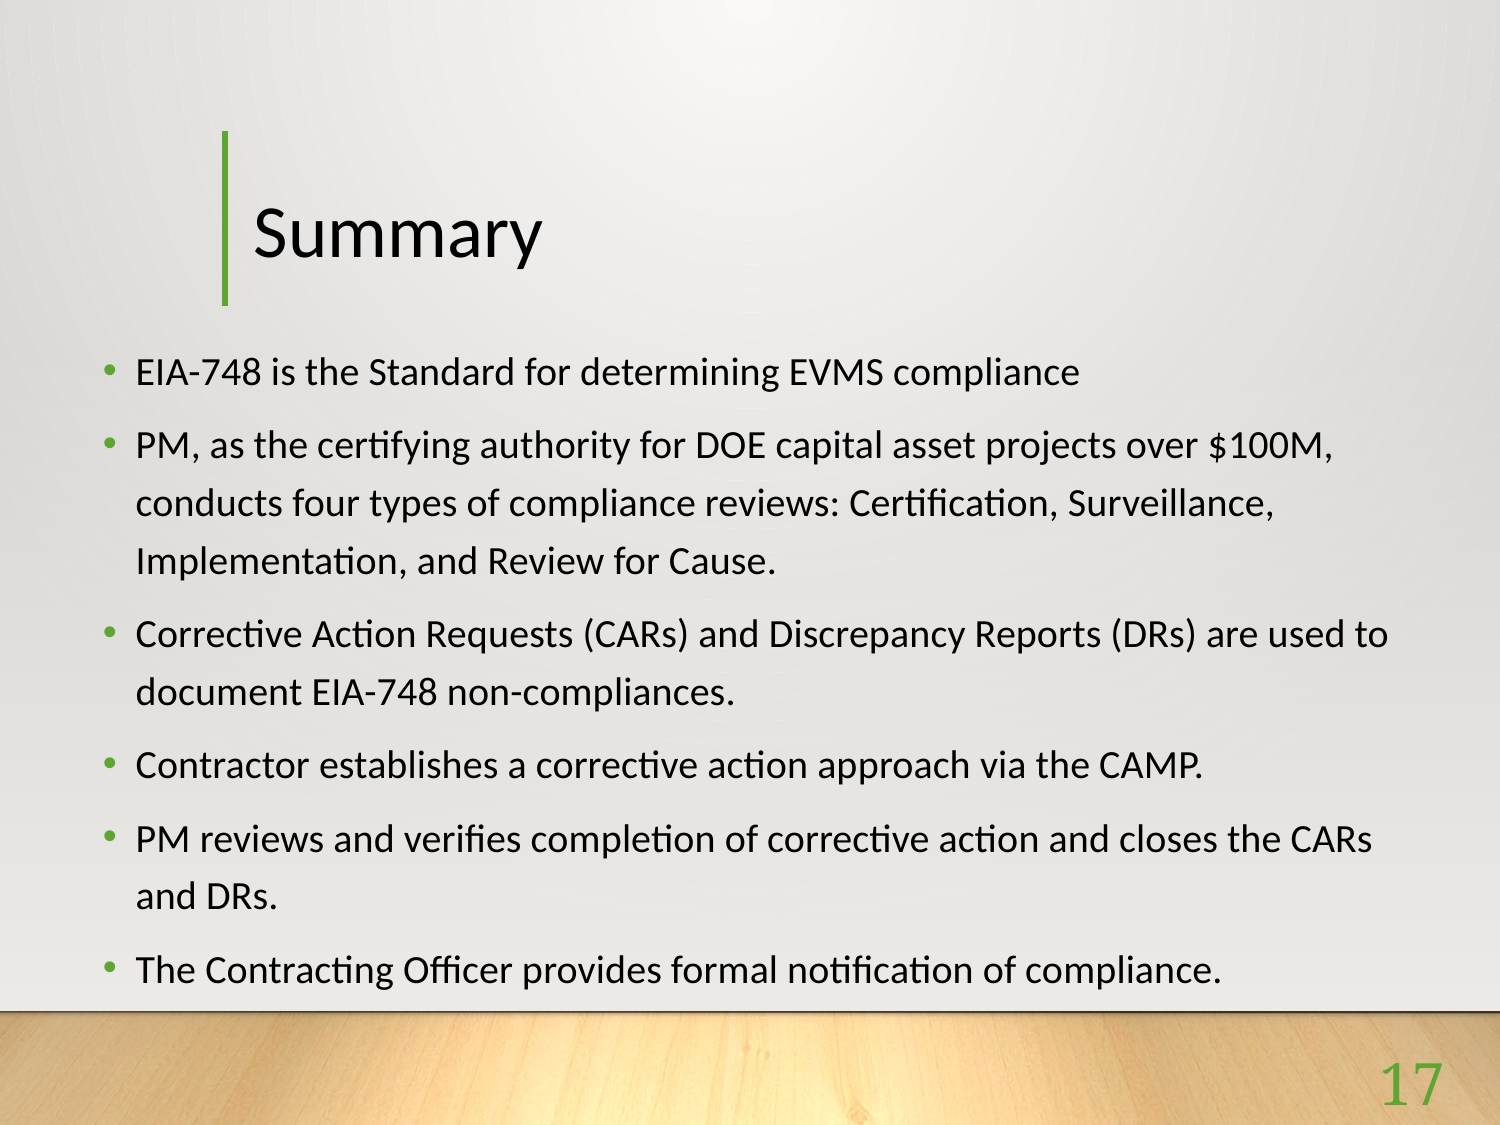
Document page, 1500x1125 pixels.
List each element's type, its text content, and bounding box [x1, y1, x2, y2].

list EIA-748 is the Standard for determining EVMS compliance PM, as the certifying authority for DOE capital asset projects over $100M, conducts four types of compliance reviews: Certification, Surveillance, Implementation, and Review for Cause. Corrective Action Requests (CARs) and Discrepancy Reports (DRs) are used to document EIA-748 non-compliances. Contractor establishes a corrective action approach via the CAMP. PM reviews and verifies completion of corrective action and closes the CARs and DRs. The Contracting Officer provides formal notification of compliance. [87, 328, 1438, 1009]
slide_number 17 [1360, 1039, 1460, 1102]
picture [0, 1011, 1500, 1125]
title Summary [238, 152, 1410, 282]
